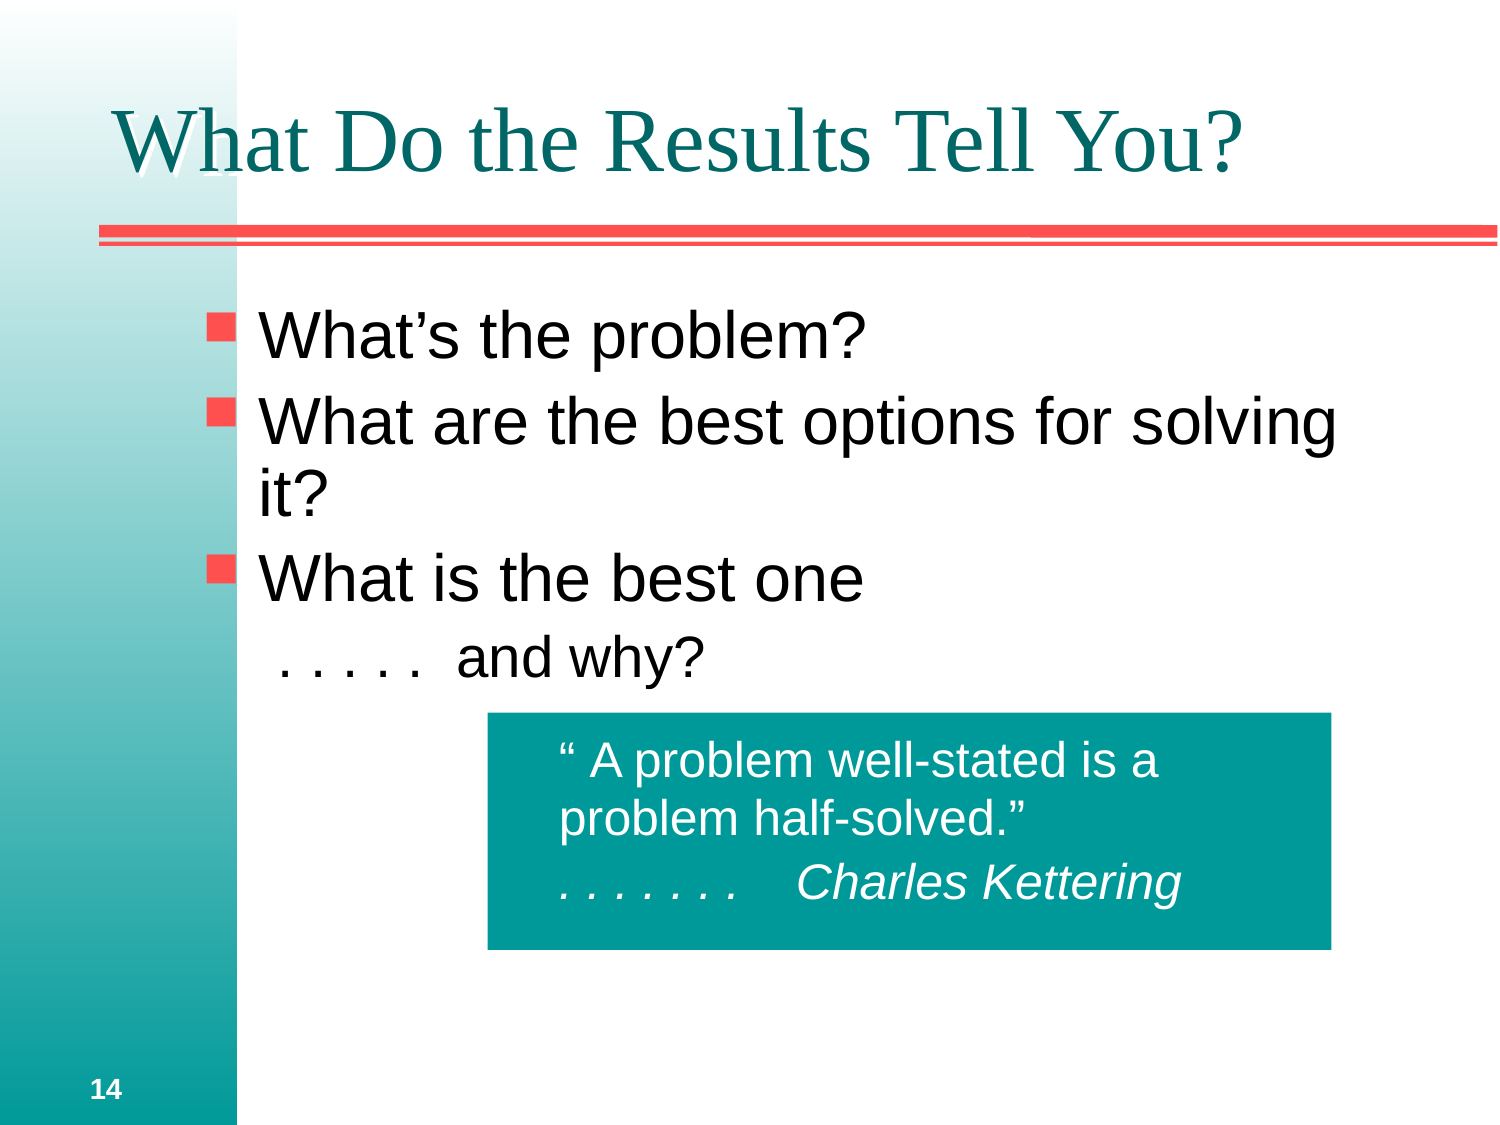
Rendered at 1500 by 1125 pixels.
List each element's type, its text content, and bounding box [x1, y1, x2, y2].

slide_number 14 [62, 1050, 138, 1125]
list What’s the problem? What are the best options for solving it? What is the best one . . . . . and why? [187, 293, 1425, 975]
title What Do the Results Tell You? [96, 43, 1375, 225]
list “ A problem well-stated is a problem half-solved.” . . . . . . . Charles Kettering [487, 712, 1332, 950]
